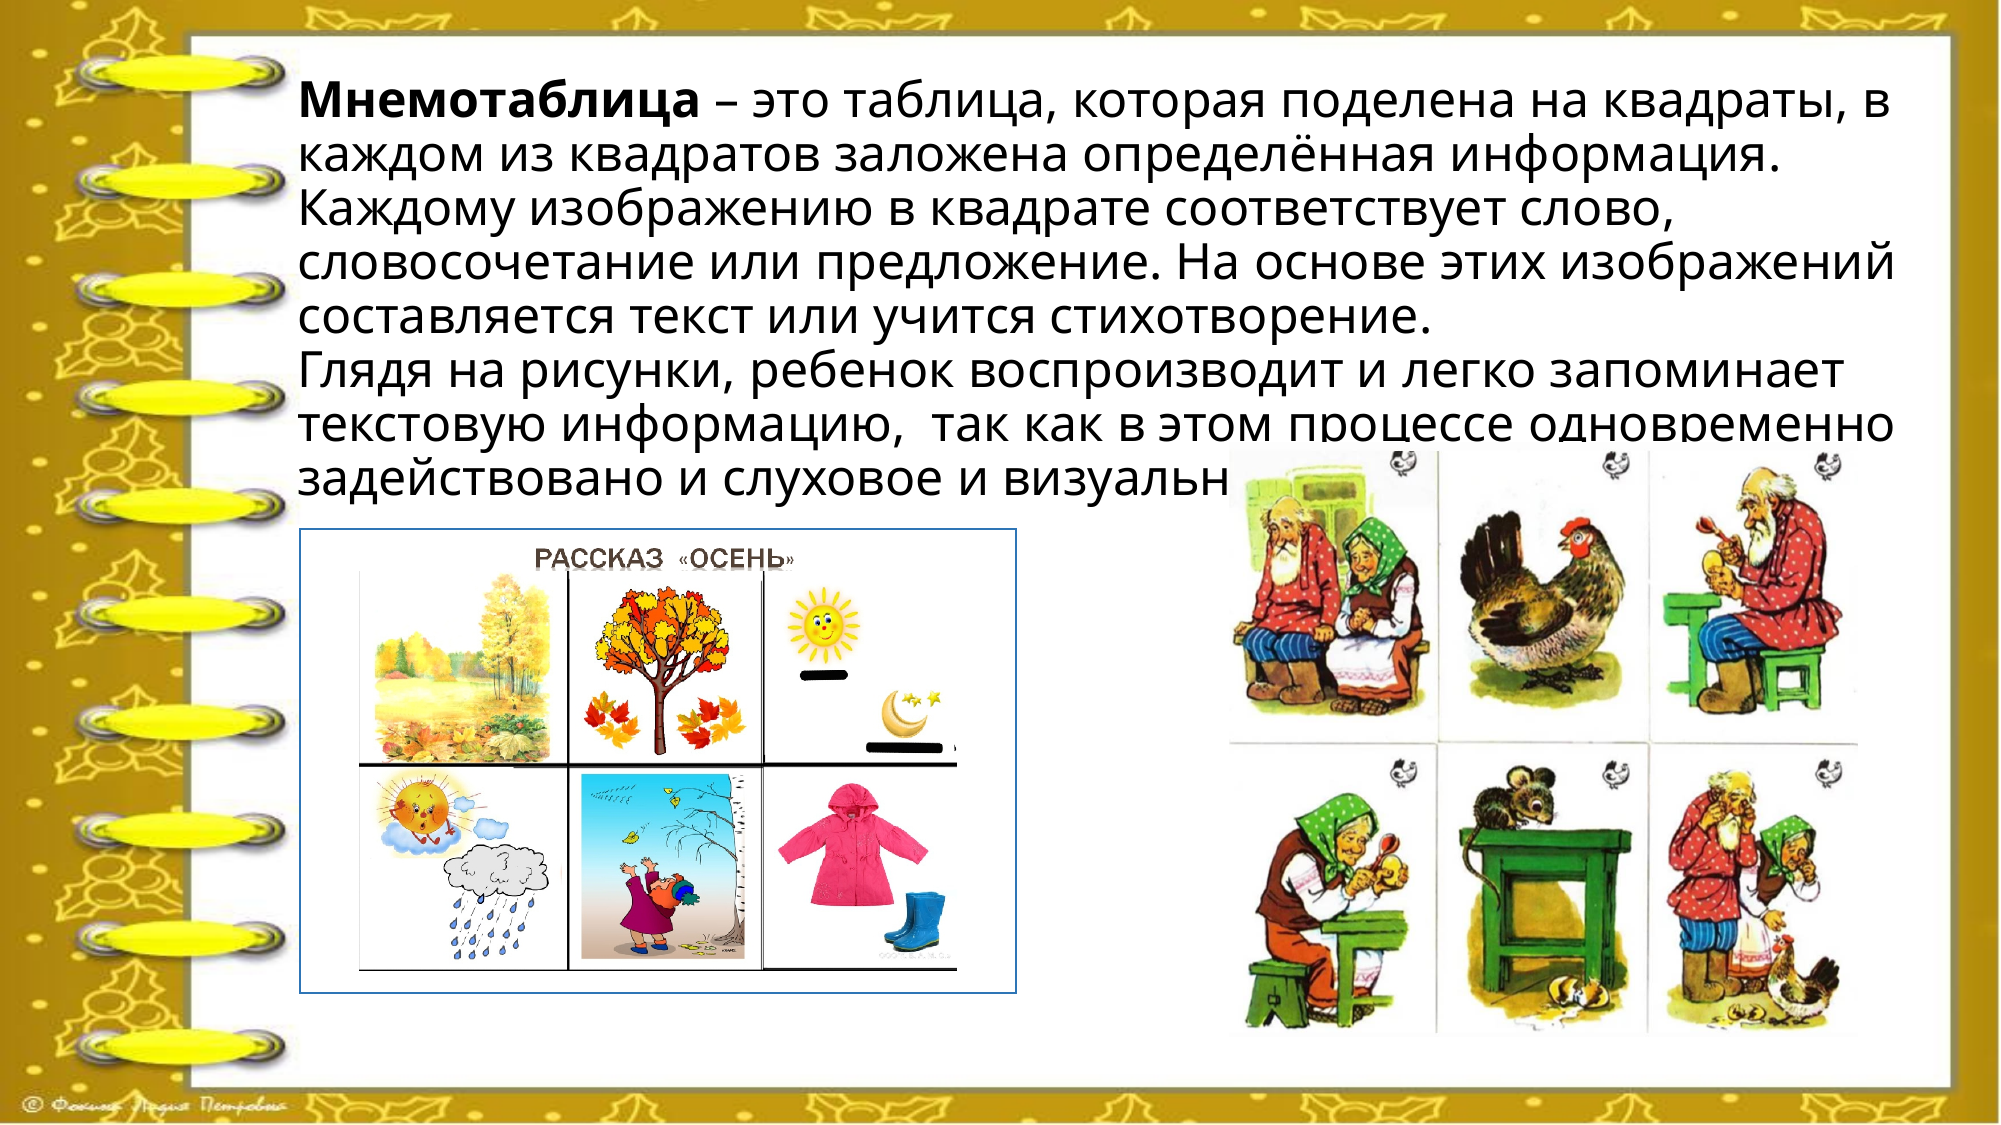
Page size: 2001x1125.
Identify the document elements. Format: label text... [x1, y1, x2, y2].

picture [0, 0, 2001, 1125]
text_box [299, 528, 1017, 994]
title Мнемотаблица – это таблица, которая поделена на квадраты, в каждом из квадратов заложена определённая информация. Каждому изображению в квадрате соответствует слово, словосочетание или предложение. На основе этих изображений составляется текст или учится стихотворение. Глядя на рисунки, ребенок воспроизводит и легко запоминает текстовую информацию, так как в этом процессе одновременно задействовано и слуховое и визуальное восприятие. [282, 59, 1937, 521]
